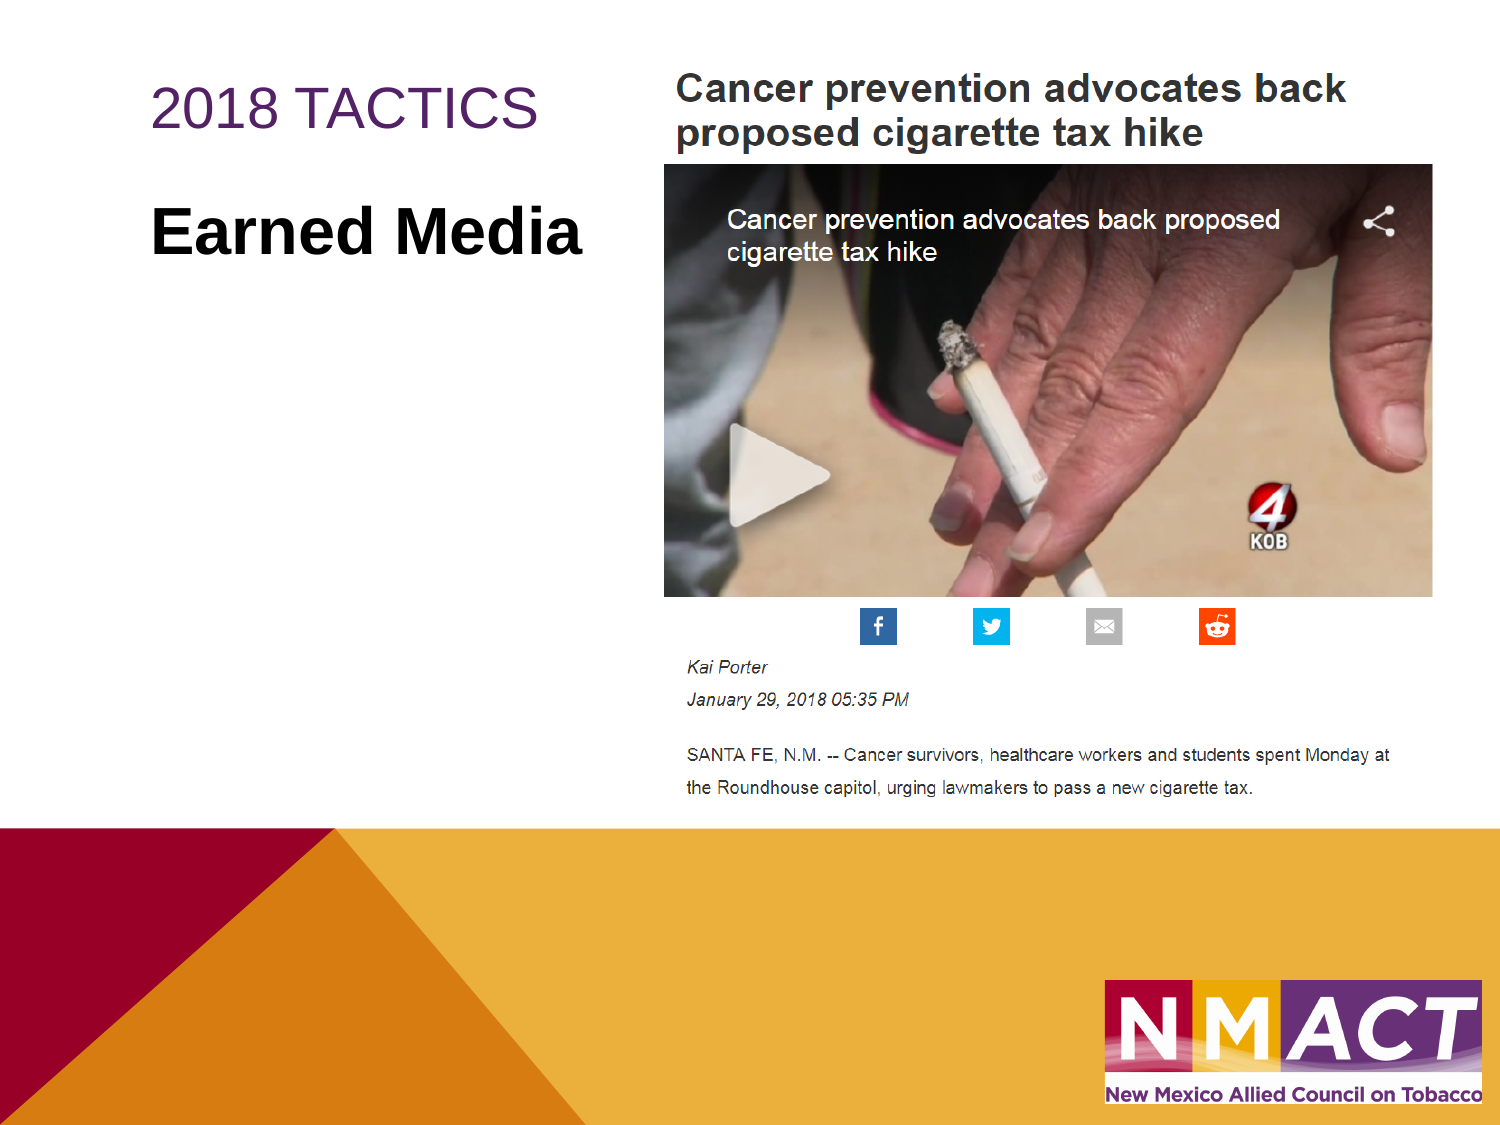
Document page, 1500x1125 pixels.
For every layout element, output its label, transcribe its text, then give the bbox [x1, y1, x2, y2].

list Earned Media [135, 180, 639, 768]
title 2018 tactics [135, 60, 642, 150]
picture [644, 59, 1470, 806]
picture [1104, 980, 1482, 1104]
